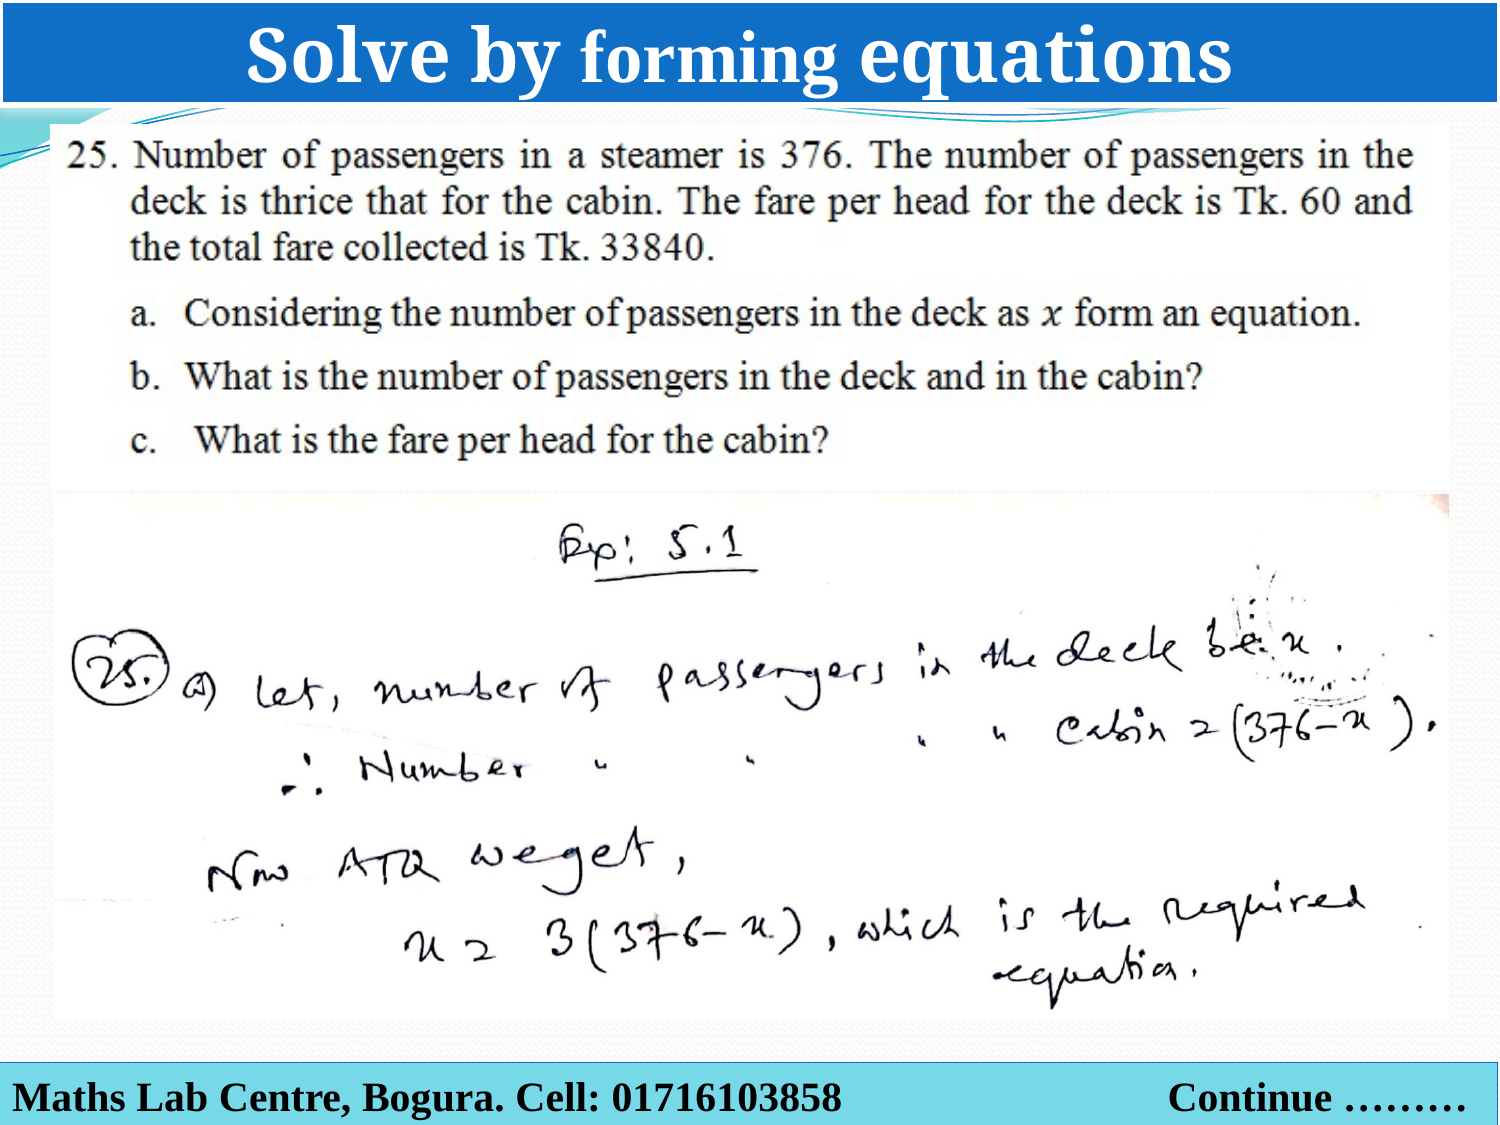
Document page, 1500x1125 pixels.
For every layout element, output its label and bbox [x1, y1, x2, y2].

text_box [0, 0, 1500, 1125]
